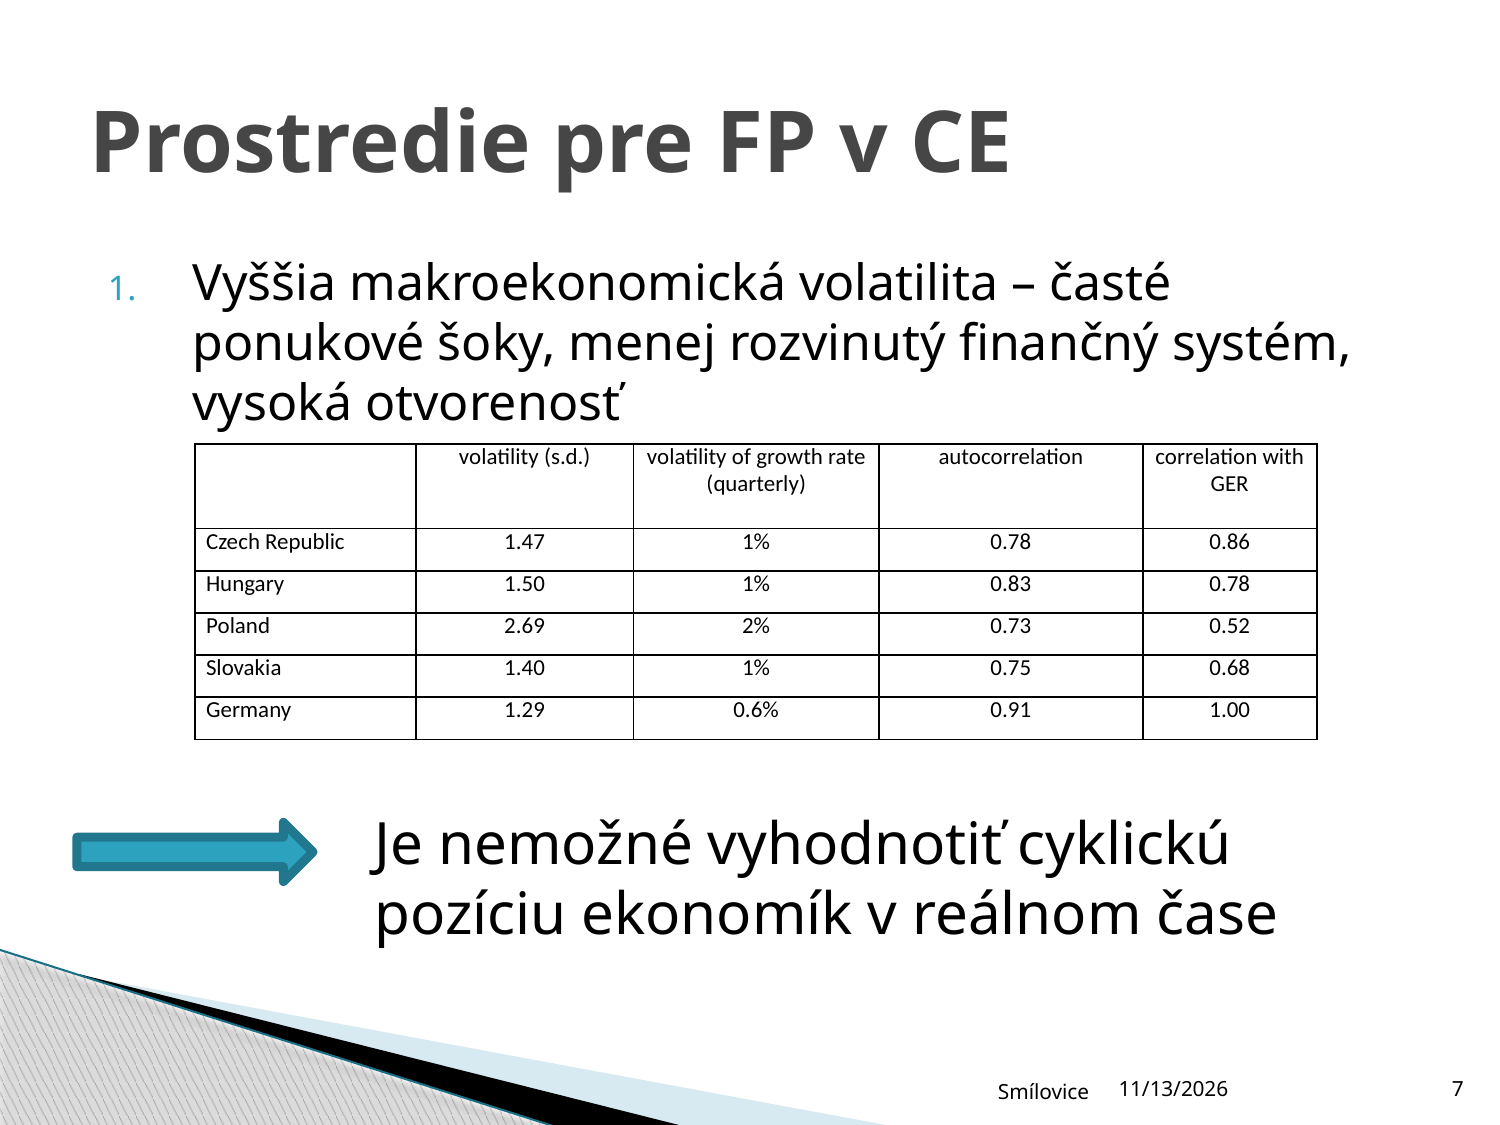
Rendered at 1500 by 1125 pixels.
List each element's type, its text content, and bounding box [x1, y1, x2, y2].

table_cell 0.52 [1144, 614, 1316, 654]
text_box [72, 817, 318, 886]
slide_number 7 [1418, 1051, 1479, 1112]
table_cell 1.40 [417, 656, 633, 696]
table_header correlation with GER [1144, 445, 1316, 528]
list Vyššia makroekonomická volatilita – časté ponukové šoky, menej rozvinutý finančný systém, vysoká otvorenosť [74, 242, 1426, 986]
table_cell 0.75 [880, 656, 1142, 696]
table_cell 0.78 [880, 529, 1142, 570]
table_cell 0.68 [1144, 656, 1316, 696]
table_cell Hungary [196, 572, 415, 612]
table_cell Czech Republic [196, 529, 415, 570]
table_cell 1% [634, 529, 878, 570]
title Prostredie pre FP v CE [75, 45, 1425, 233]
table_cell 1.50 [417, 572, 633, 612]
table_cell Slovakia [196, 656, 415, 696]
table_header autocorrelation [880, 445, 1142, 528]
table_header [196, 445, 415, 528]
table_cell 0.91 [880, 698, 1142, 739]
table_cell 0.73 [880, 614, 1142, 654]
table_cell 2% [634, 614, 878, 654]
table_cell 1% [634, 572, 878, 612]
table_cell 0.83 [880, 572, 1142, 612]
footer Smílovice [718, 1051, 1105, 1112]
table_cell 2.69 [417, 614, 633, 654]
table_cell 0.6% [634, 698, 878, 739]
table_cell Germany [196, 698, 415, 739]
table_cell 1.00 [1144, 698, 1316, 739]
table_cell 1.29 [417, 698, 633, 739]
table_cell 1.47 [417, 529, 633, 570]
table_header volatility (s.d.) [417, 445, 633, 528]
table_cell Poland [196, 614, 415, 654]
table_cell 0.78 [1144, 572, 1316, 612]
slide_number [1105, 1051, 1418, 1112]
table_cell 0.86 [1144, 529, 1316, 570]
table_header volatility of growth rate (quarterly) [634, 445, 878, 528]
table_cell 1% [634, 656, 878, 696]
text_box Je nemožné vyhodnotiť cyklickú pozíciu ekonomík v reálnom čase [360, 798, 1365, 954]
